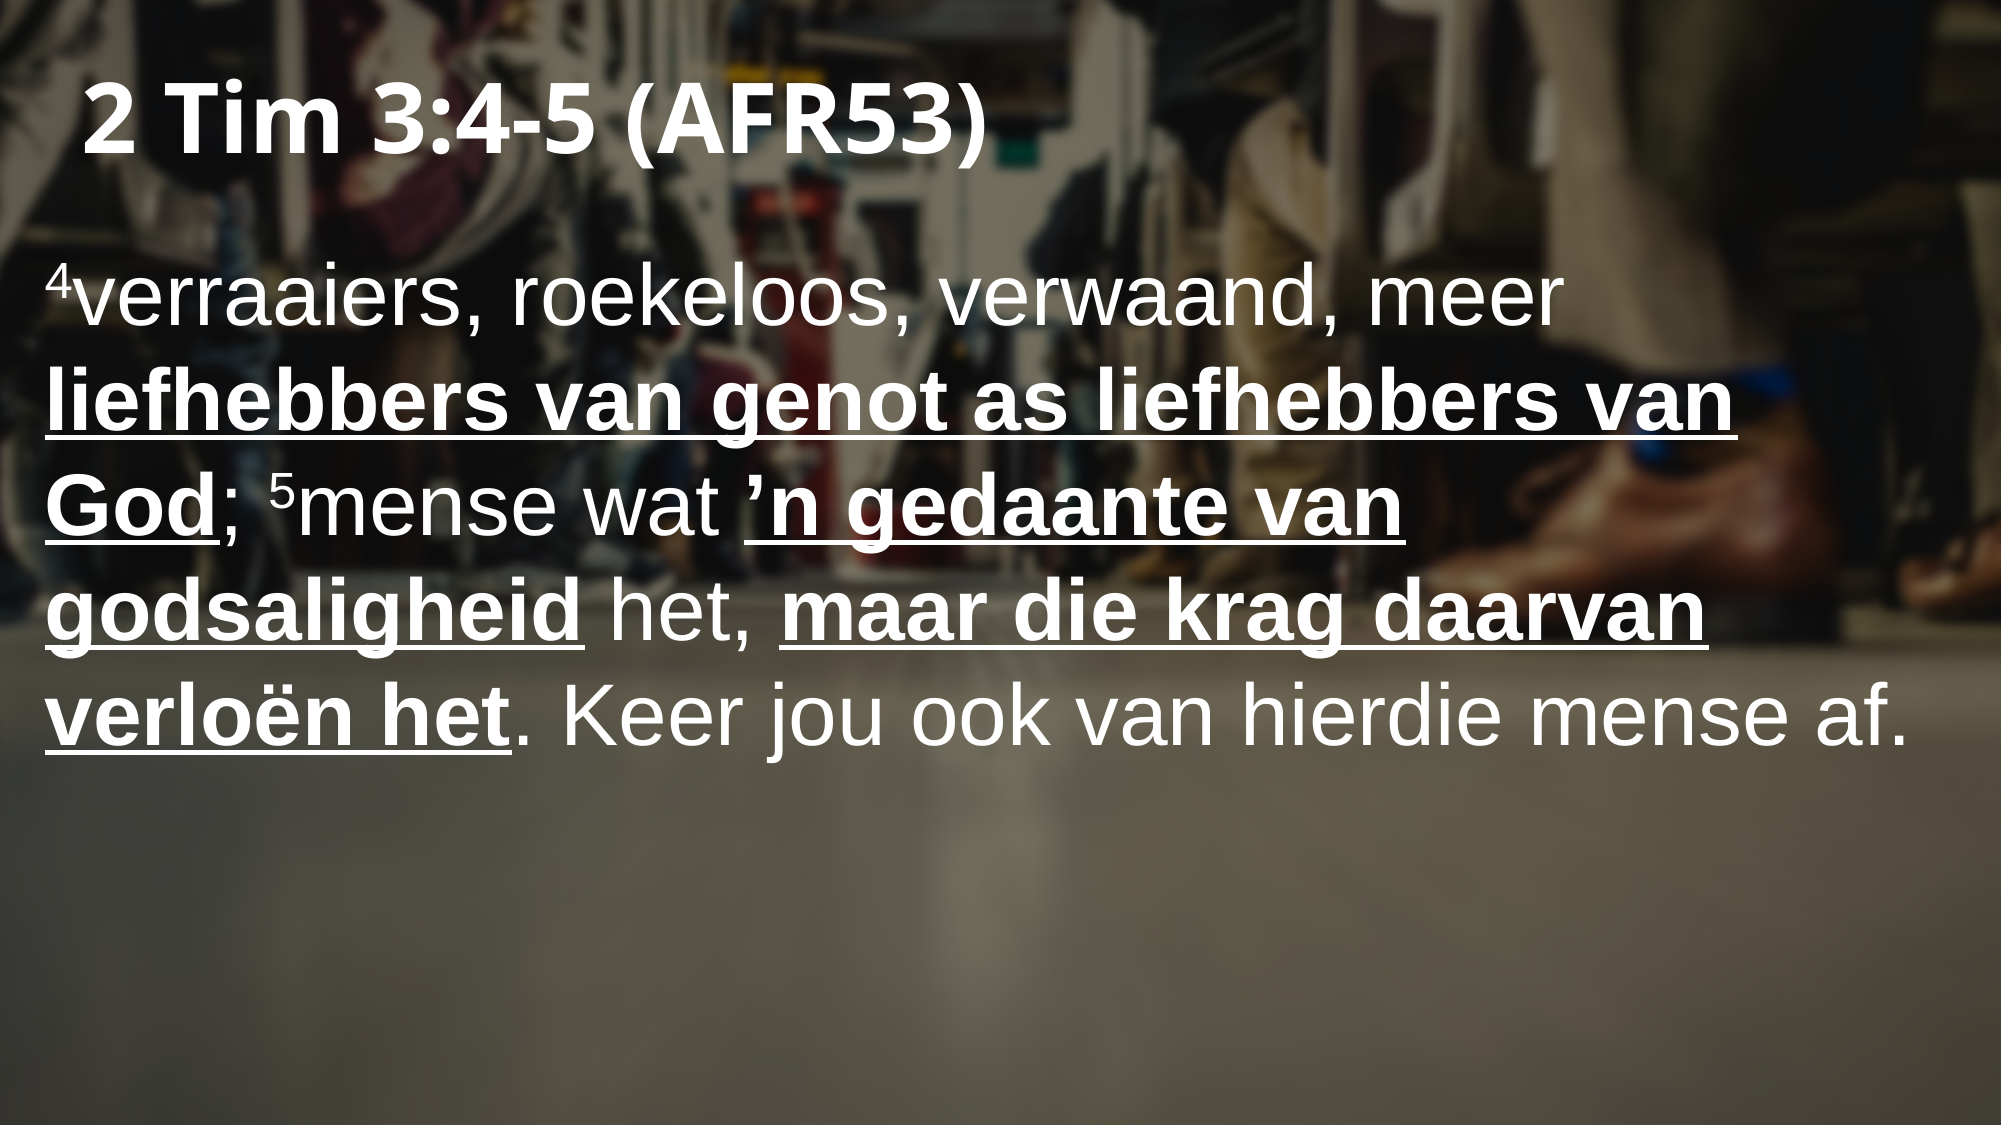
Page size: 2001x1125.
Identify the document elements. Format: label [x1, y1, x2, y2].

text_box [0, 0, 2000, 1125]
